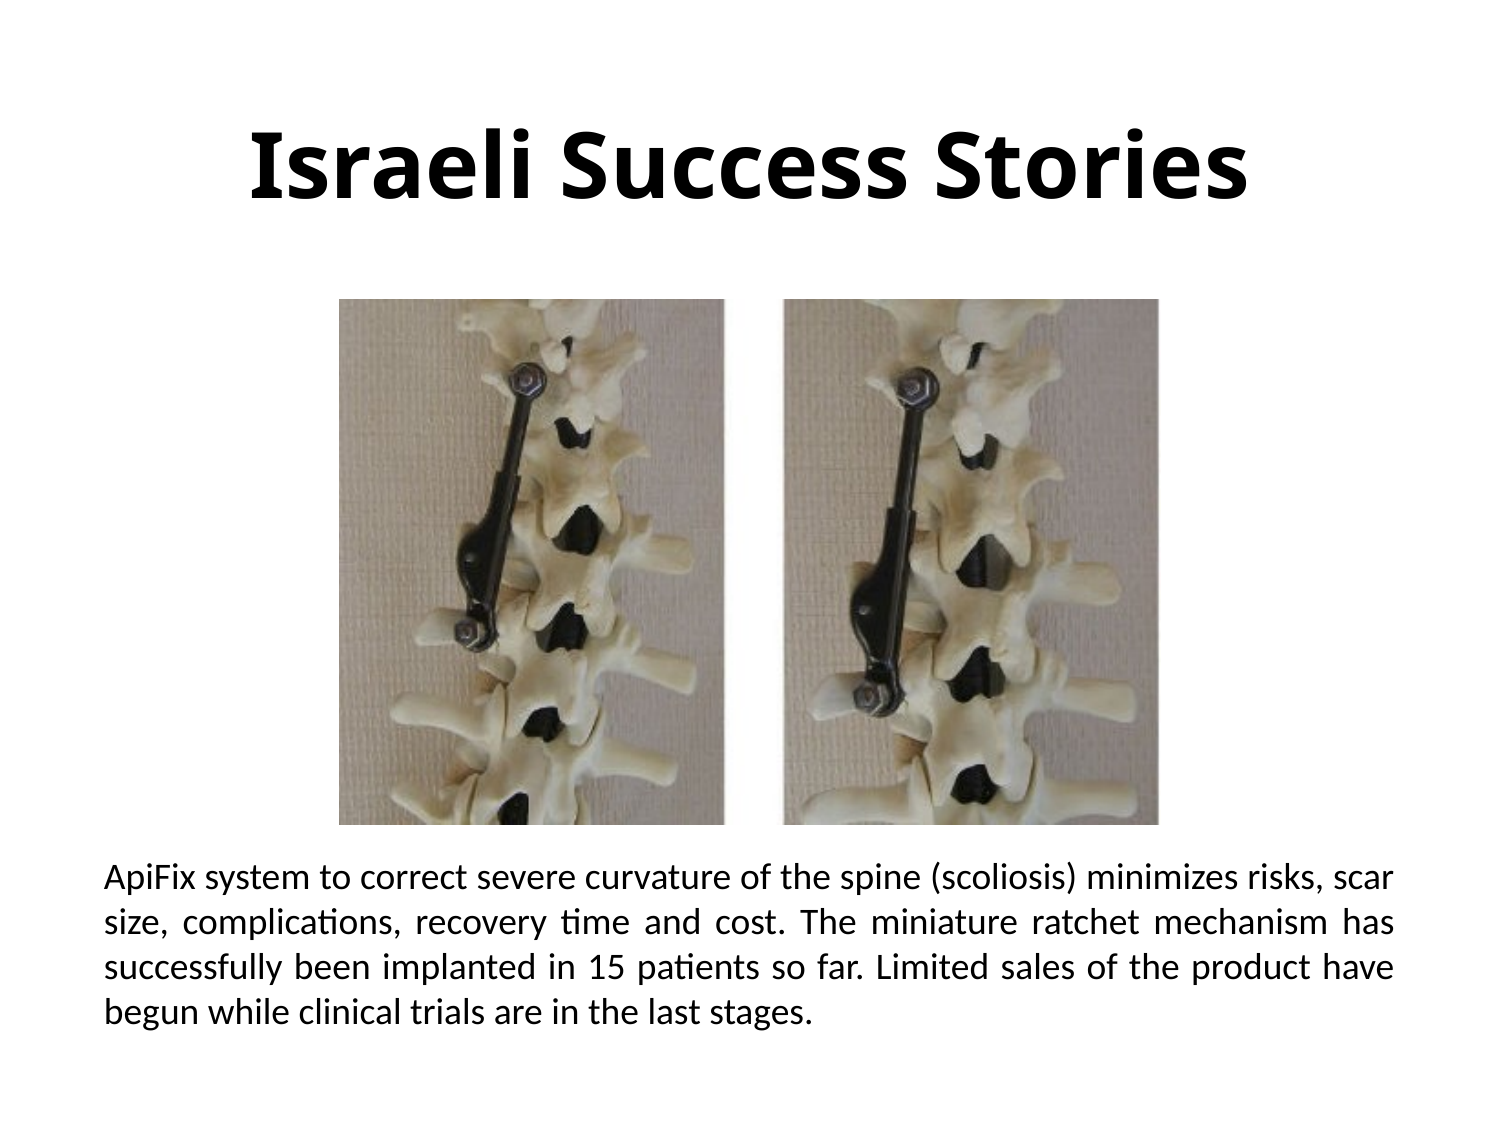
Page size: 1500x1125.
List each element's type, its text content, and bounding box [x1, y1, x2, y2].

text_box ApiFix system to correct severe curvature of the spine (scoliosis) minimizes risks, scar size, complications, recovery time and cost. The miniature ratchet mechanism has successfully been implanted in 15 patients so far. Limited sales of the product have begun while clinical trials are in the last stages. [89, 844, 1411, 1040]
title Israeli Success Stories [103, 59, 1397, 278]
picture [339, 299, 1161, 825]
